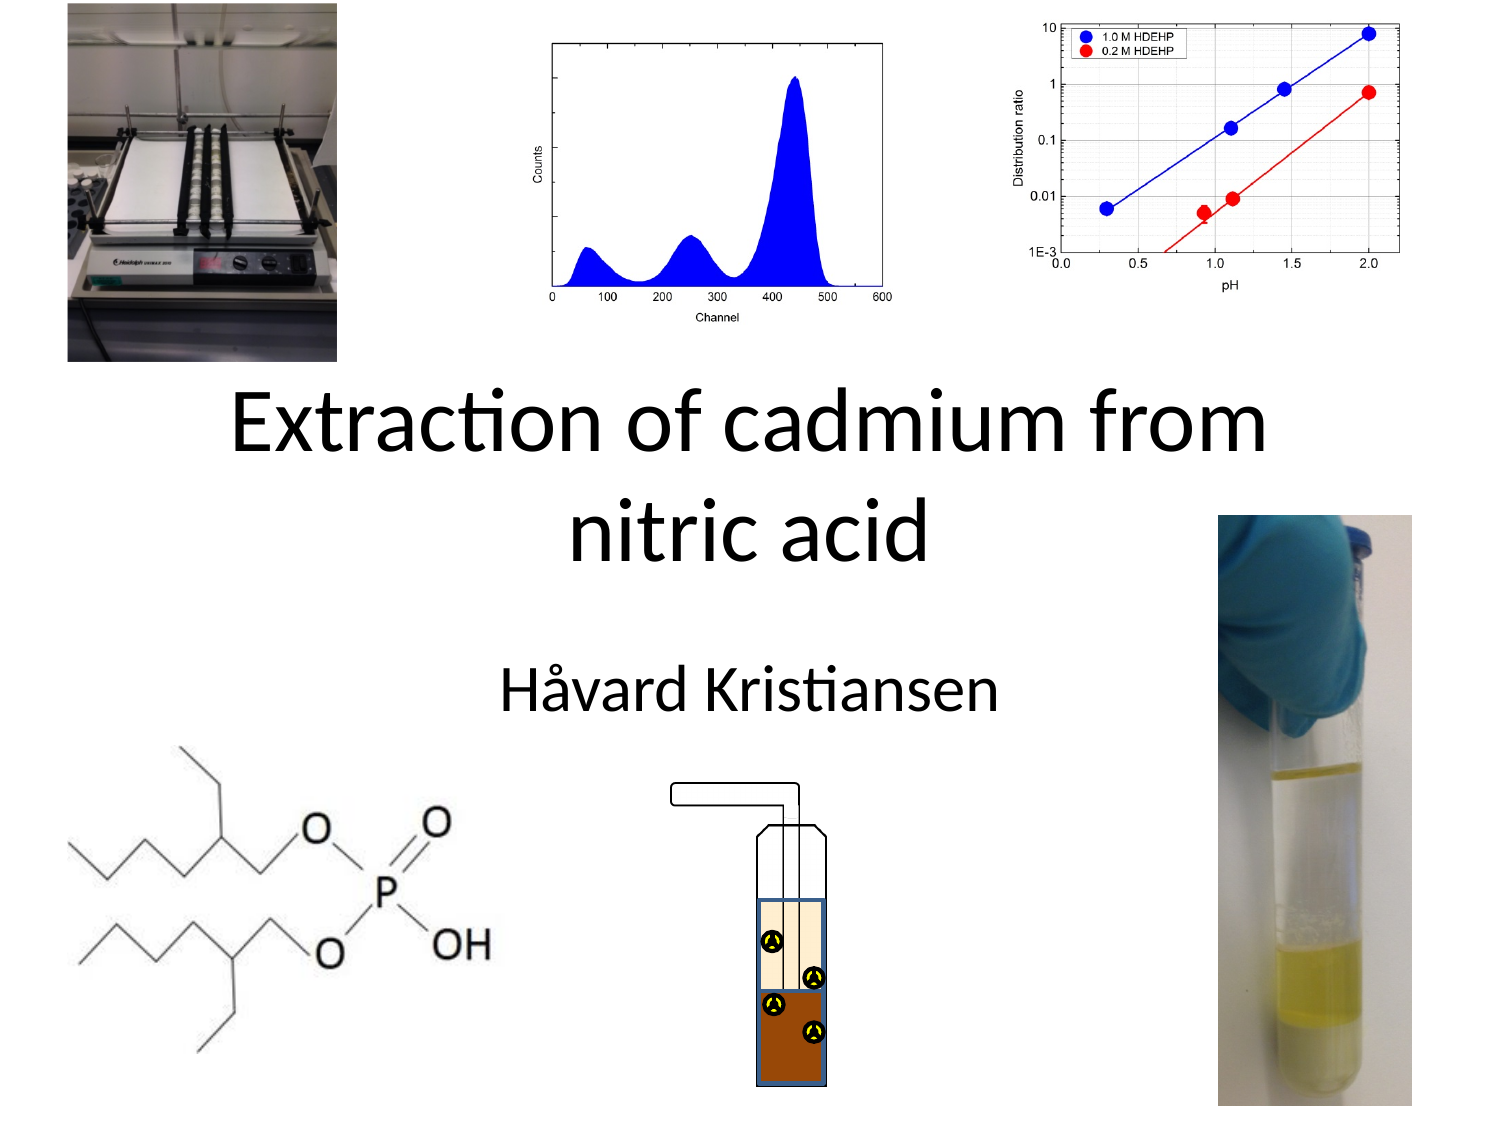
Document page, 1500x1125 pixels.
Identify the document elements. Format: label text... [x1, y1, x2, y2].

picture [22, 4, 382, 362]
picture [1218, 514, 1412, 1106]
picture [1009, 18, 1400, 294]
picture [528, 42, 893, 325]
title Extraction of cadmium from nitric acid [112, 349, 1388, 591]
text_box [670, 781, 827, 1088]
subtitle Håvard Kristiansen [225, 637, 1213, 925]
picture [67, 745, 530, 1054]
